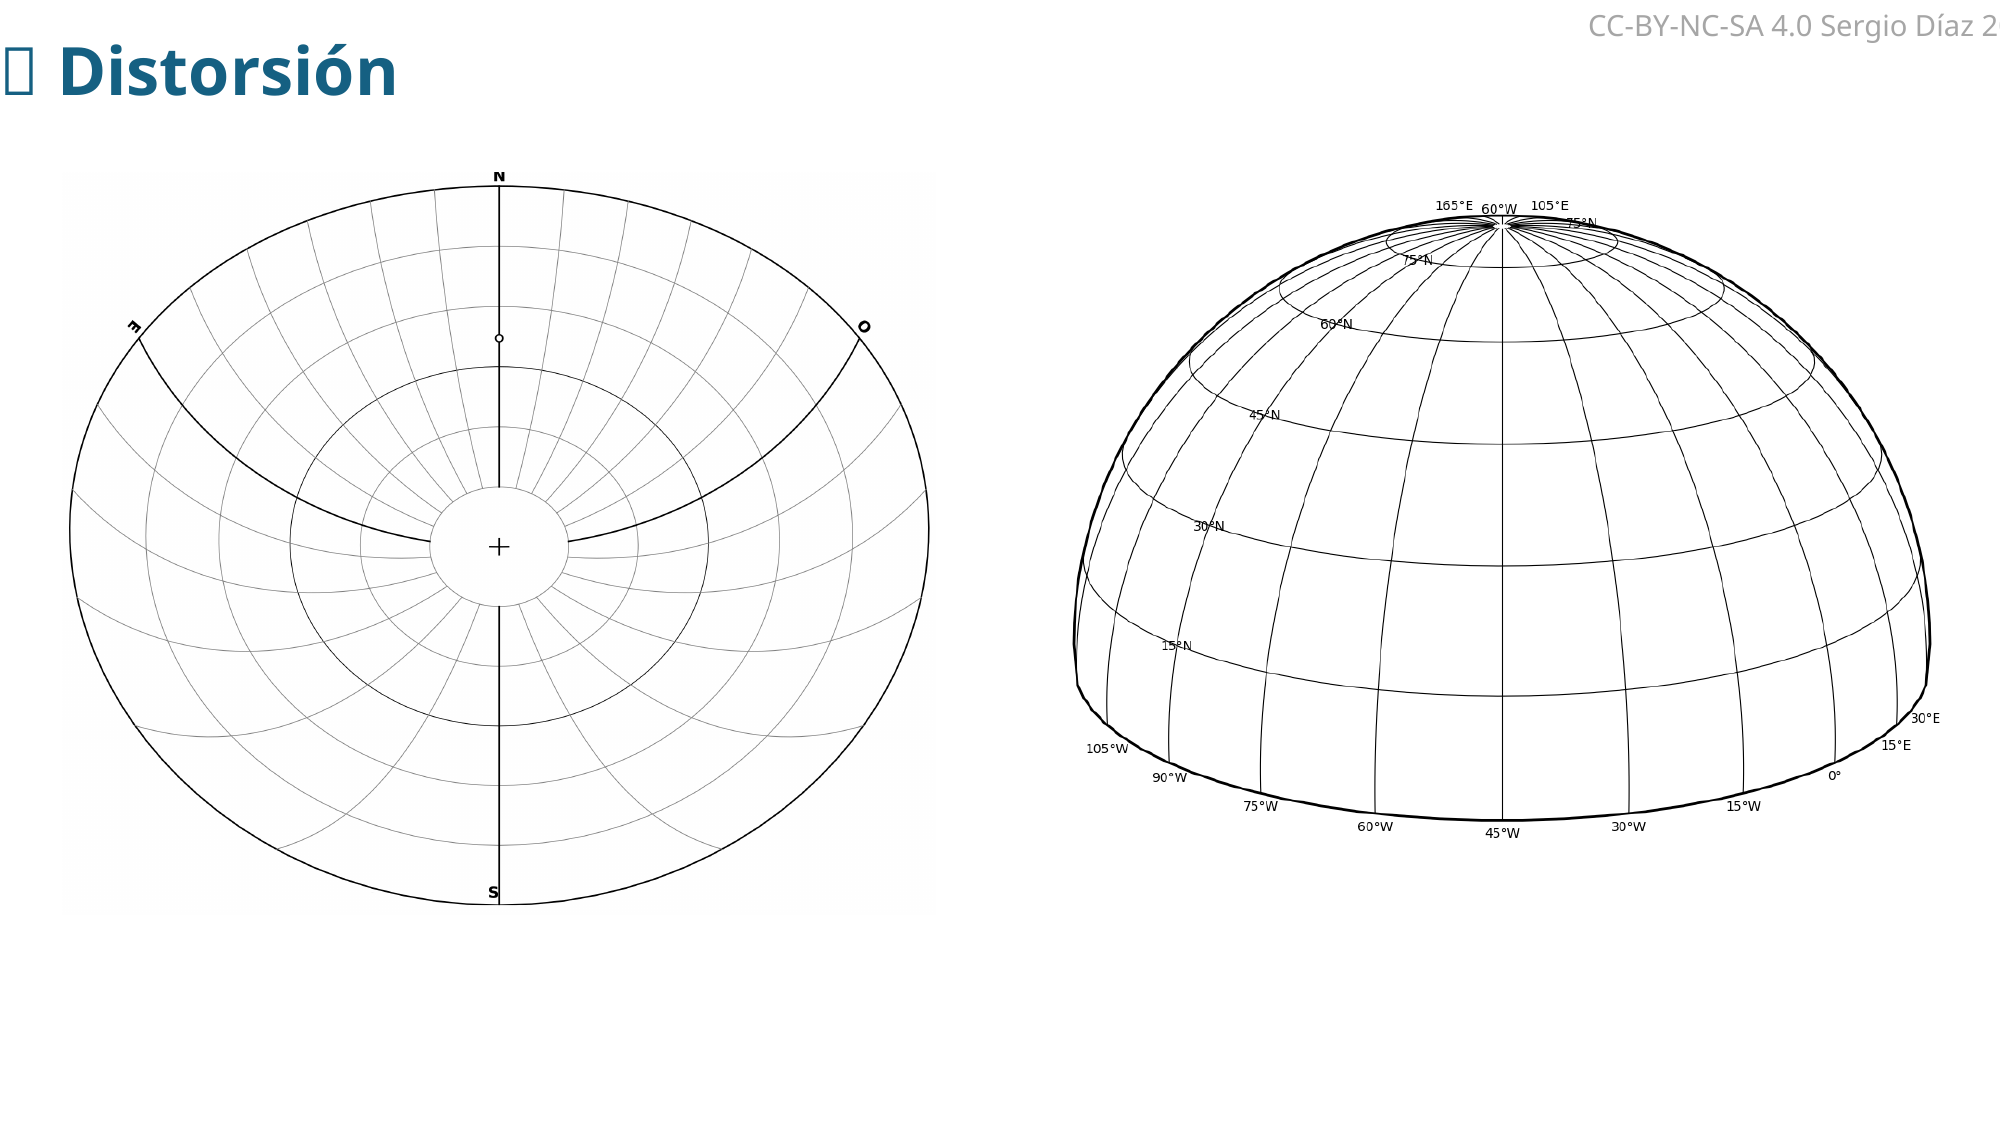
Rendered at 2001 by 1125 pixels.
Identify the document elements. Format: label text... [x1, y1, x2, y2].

text_box  Distorsión [0, 20, 414, 116]
text_box CC-BY-NC-SA 4.0 Sergio Díaz 2024 [1573, 0, 2000, 50]
picture [61, 171, 936, 916]
picture [1064, 190, 1951, 884]
